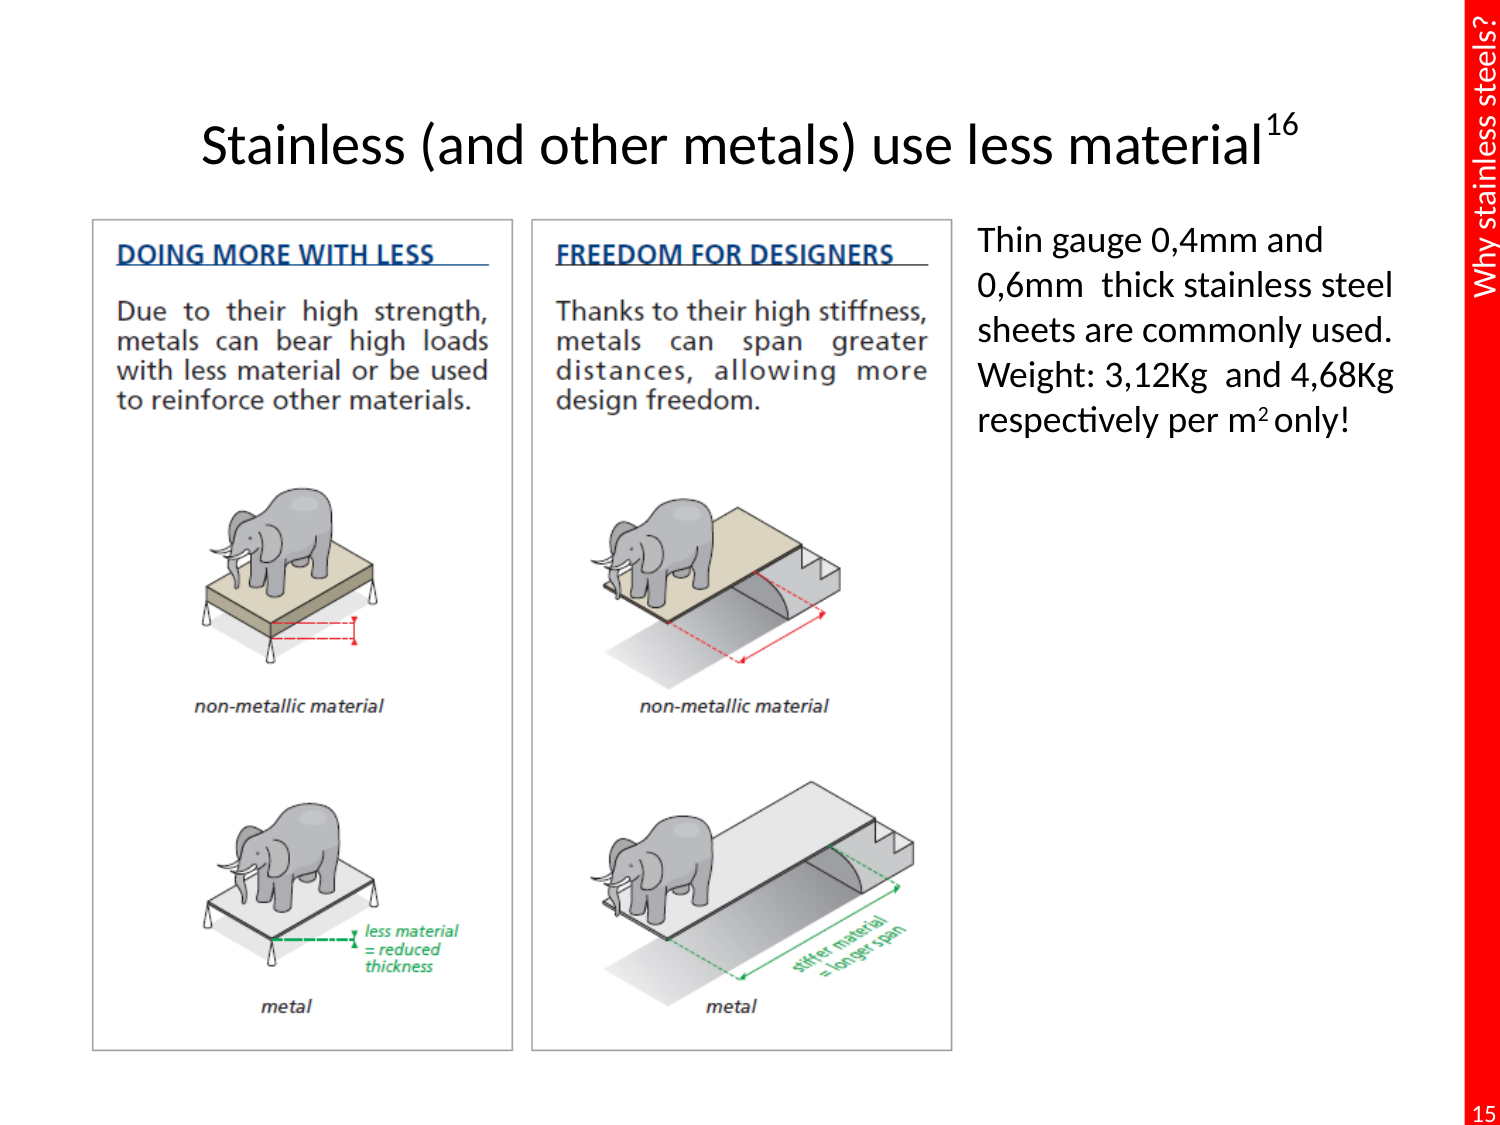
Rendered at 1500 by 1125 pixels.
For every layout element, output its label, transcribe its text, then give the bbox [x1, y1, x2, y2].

slide_number 15 [1446, 1082, 1500, 1125]
title Stainless (and other metals) use less material16 [75, 45, 1425, 208]
picture [64, 207, 961, 1072]
text_box Thin gauge 0,4mm and 0,6mm thick stainless steel sheets are commonly used. Weight: 3,12Kg and 4,68Kg respectively per m2 only! [962, 208, 1436, 448]
